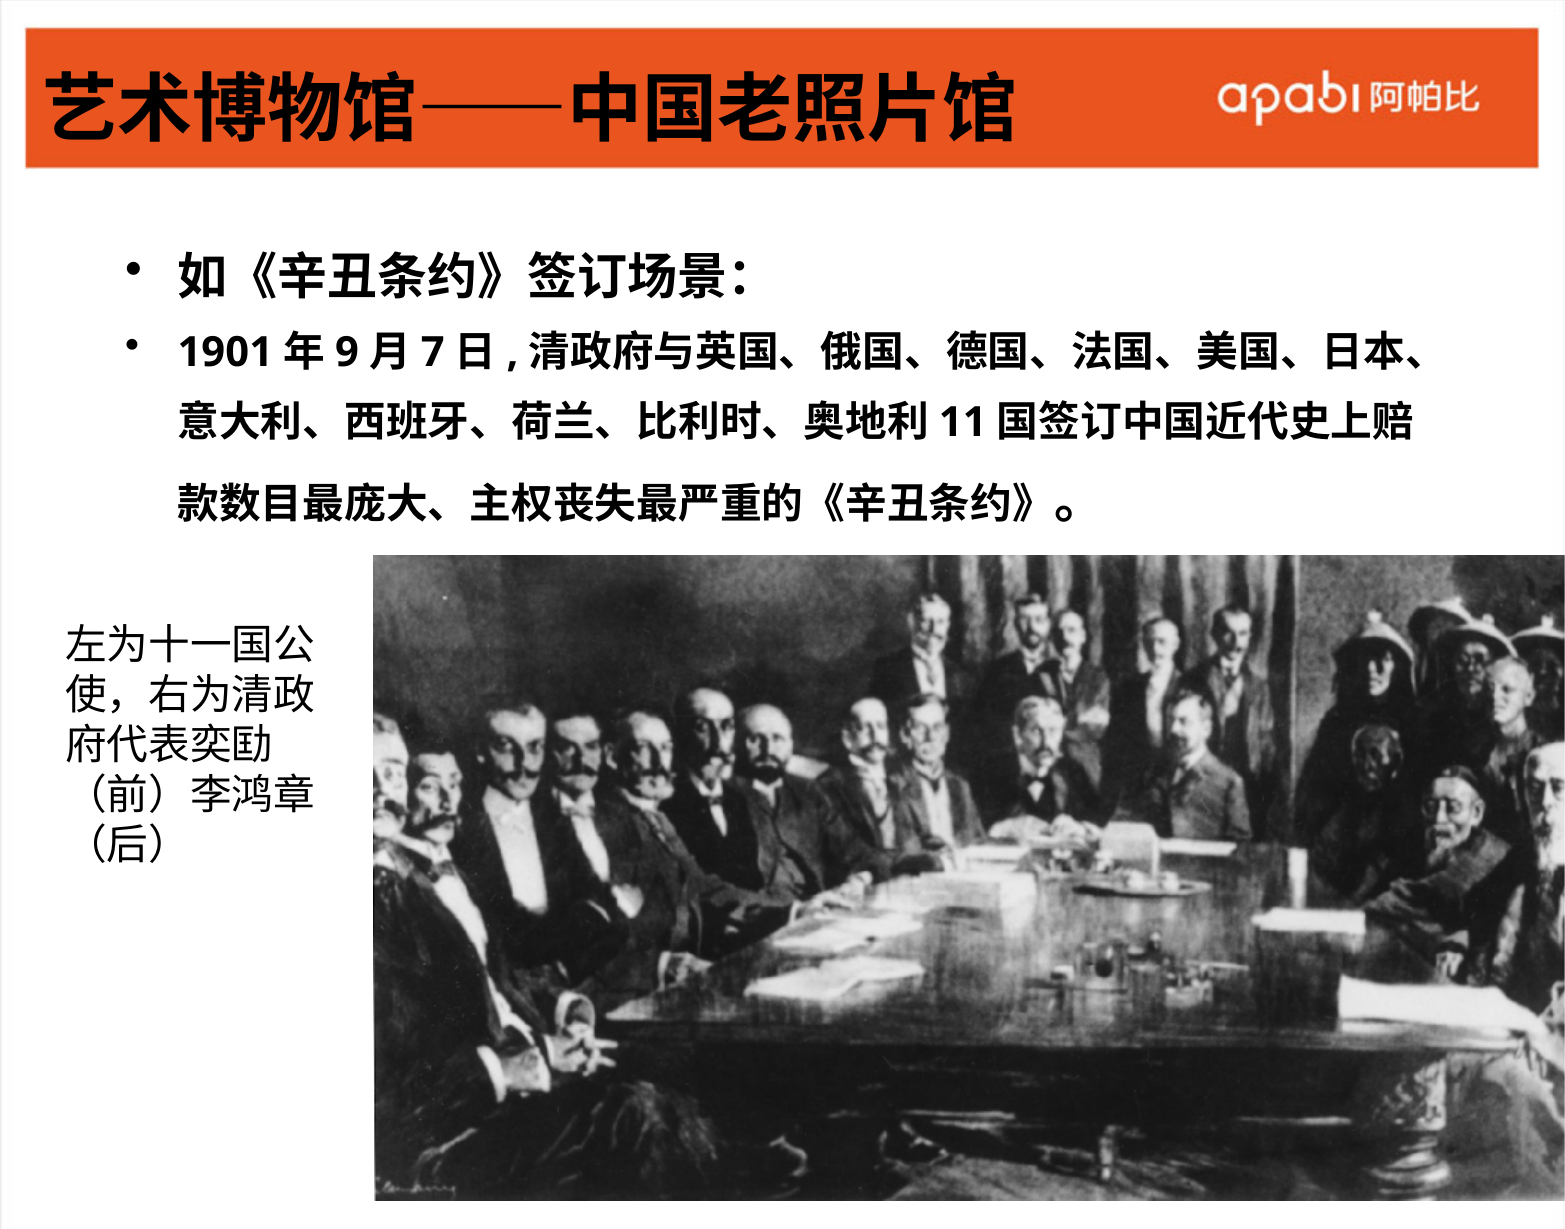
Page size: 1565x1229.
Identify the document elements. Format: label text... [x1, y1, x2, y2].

text_box 左为十一国公使，右为清政府代表奕劻（前）李鸿章 （后） [49, 610, 339, 876]
title 艺术博物馆——中国老照片馆 [26, 46, 1057, 164]
list 如《辛丑条约》签订场景： 1901年9月7日,清政府与英国、俄国、德国、法国、美国、日本、意大利、西班牙、荷兰、比利时、奥地利11国签订中国近代史上赔款数目最庞大、主权丧失最严重的《辛丑条约》。 [108, 212, 1440, 473]
picture [0, 0, 1565, 1229]
